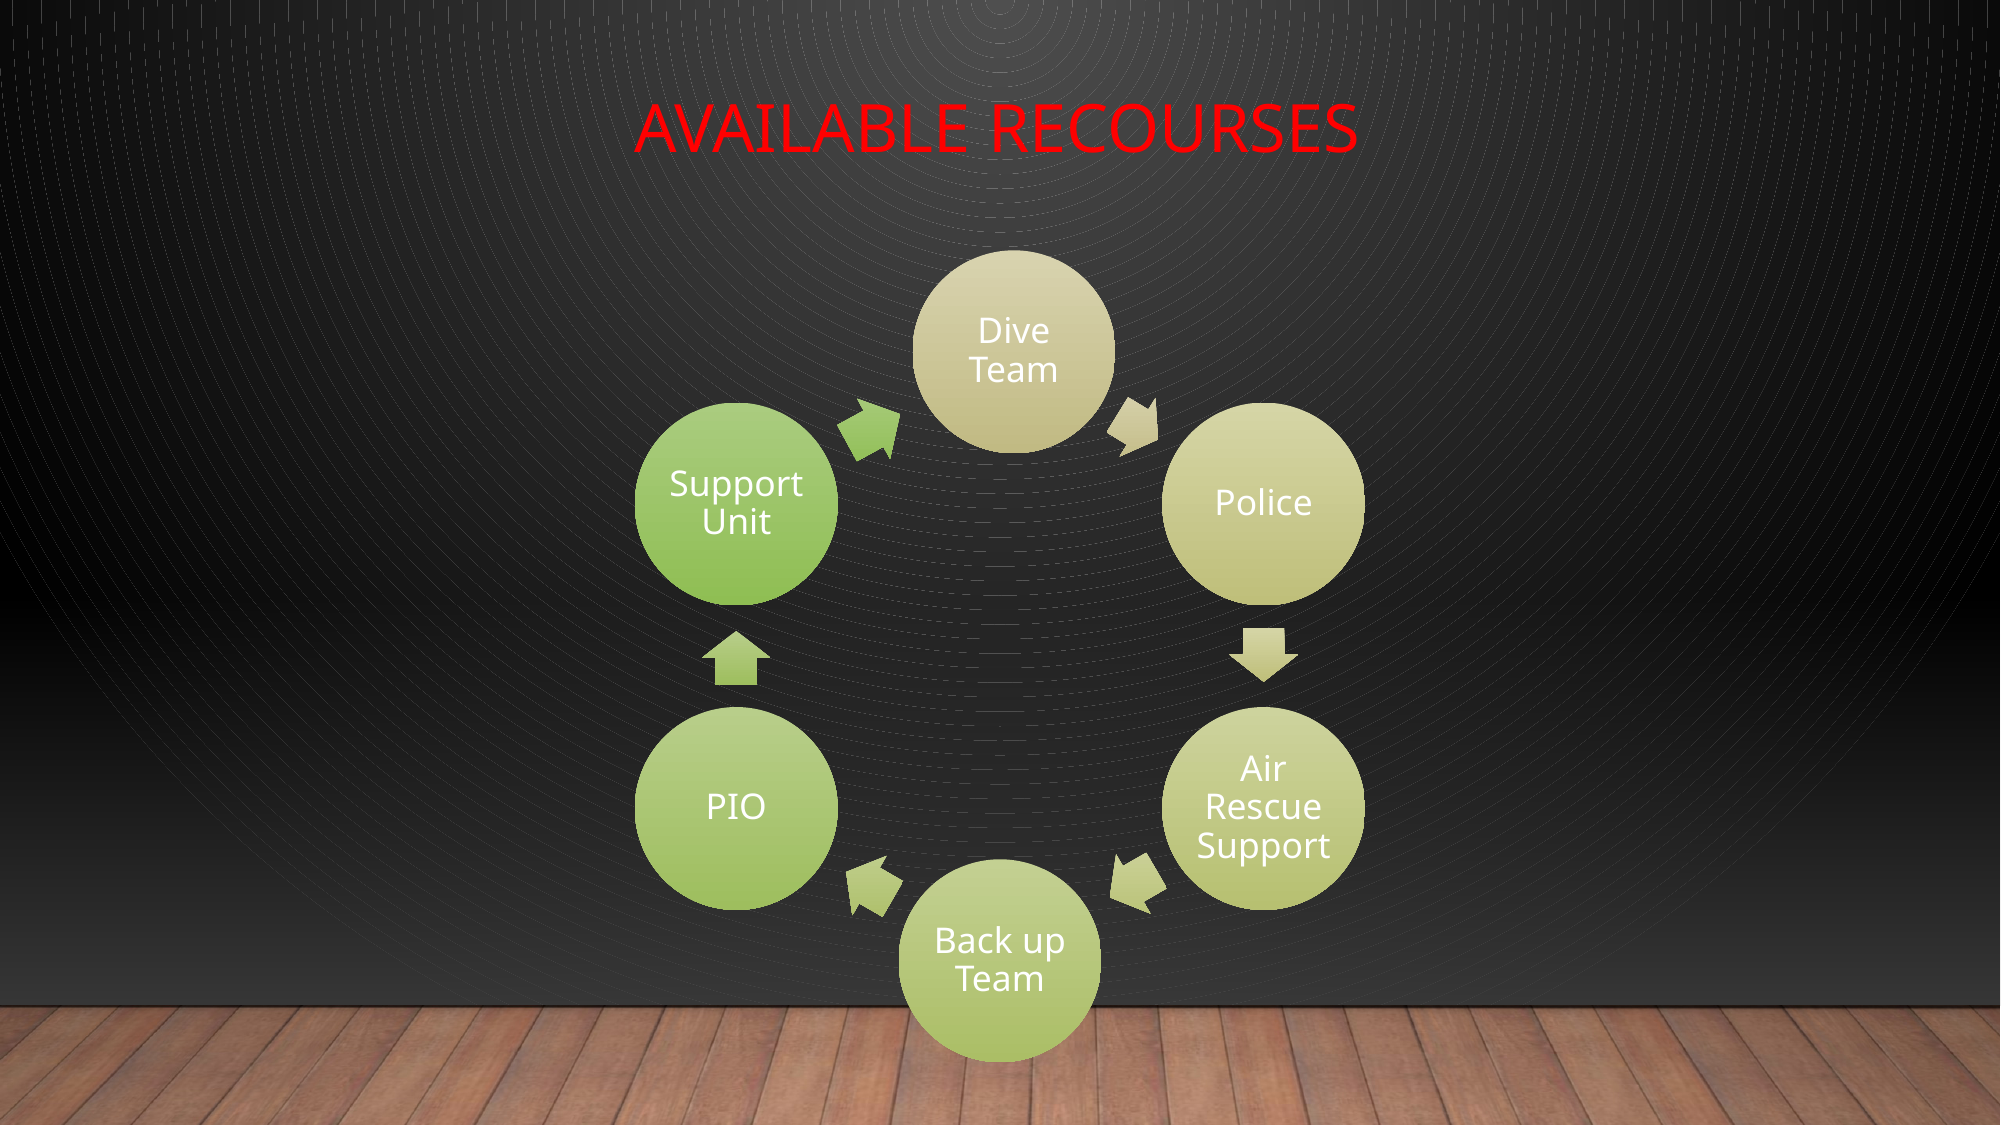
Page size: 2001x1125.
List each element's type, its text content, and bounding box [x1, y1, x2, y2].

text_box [462, 249, 1538, 1063]
title Available Recourses [324, 37, 1688, 225]
picture [0, 1005, 2000, 1125]
